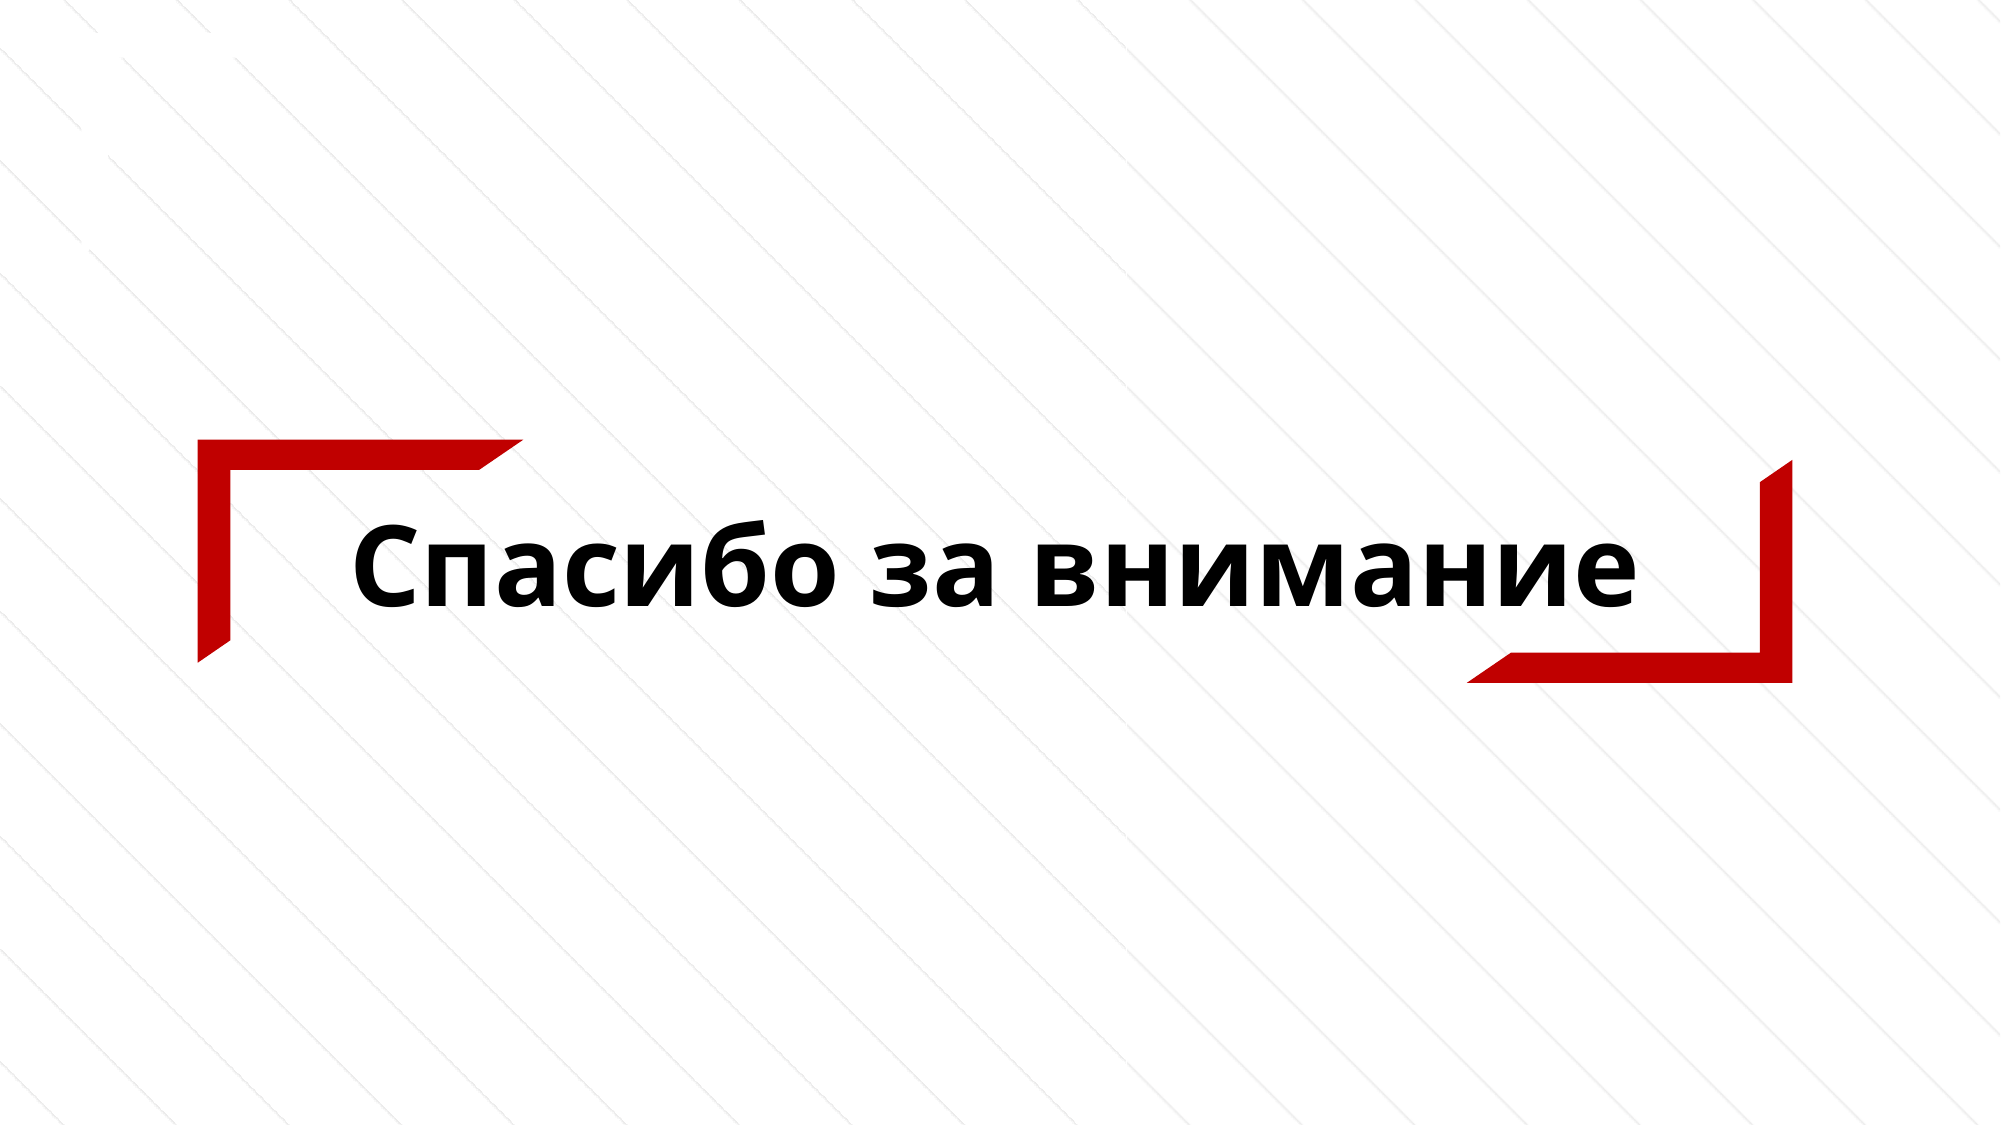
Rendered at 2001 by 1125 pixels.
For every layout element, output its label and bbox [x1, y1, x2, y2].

text_box [0, 0, 2000, 1125]
